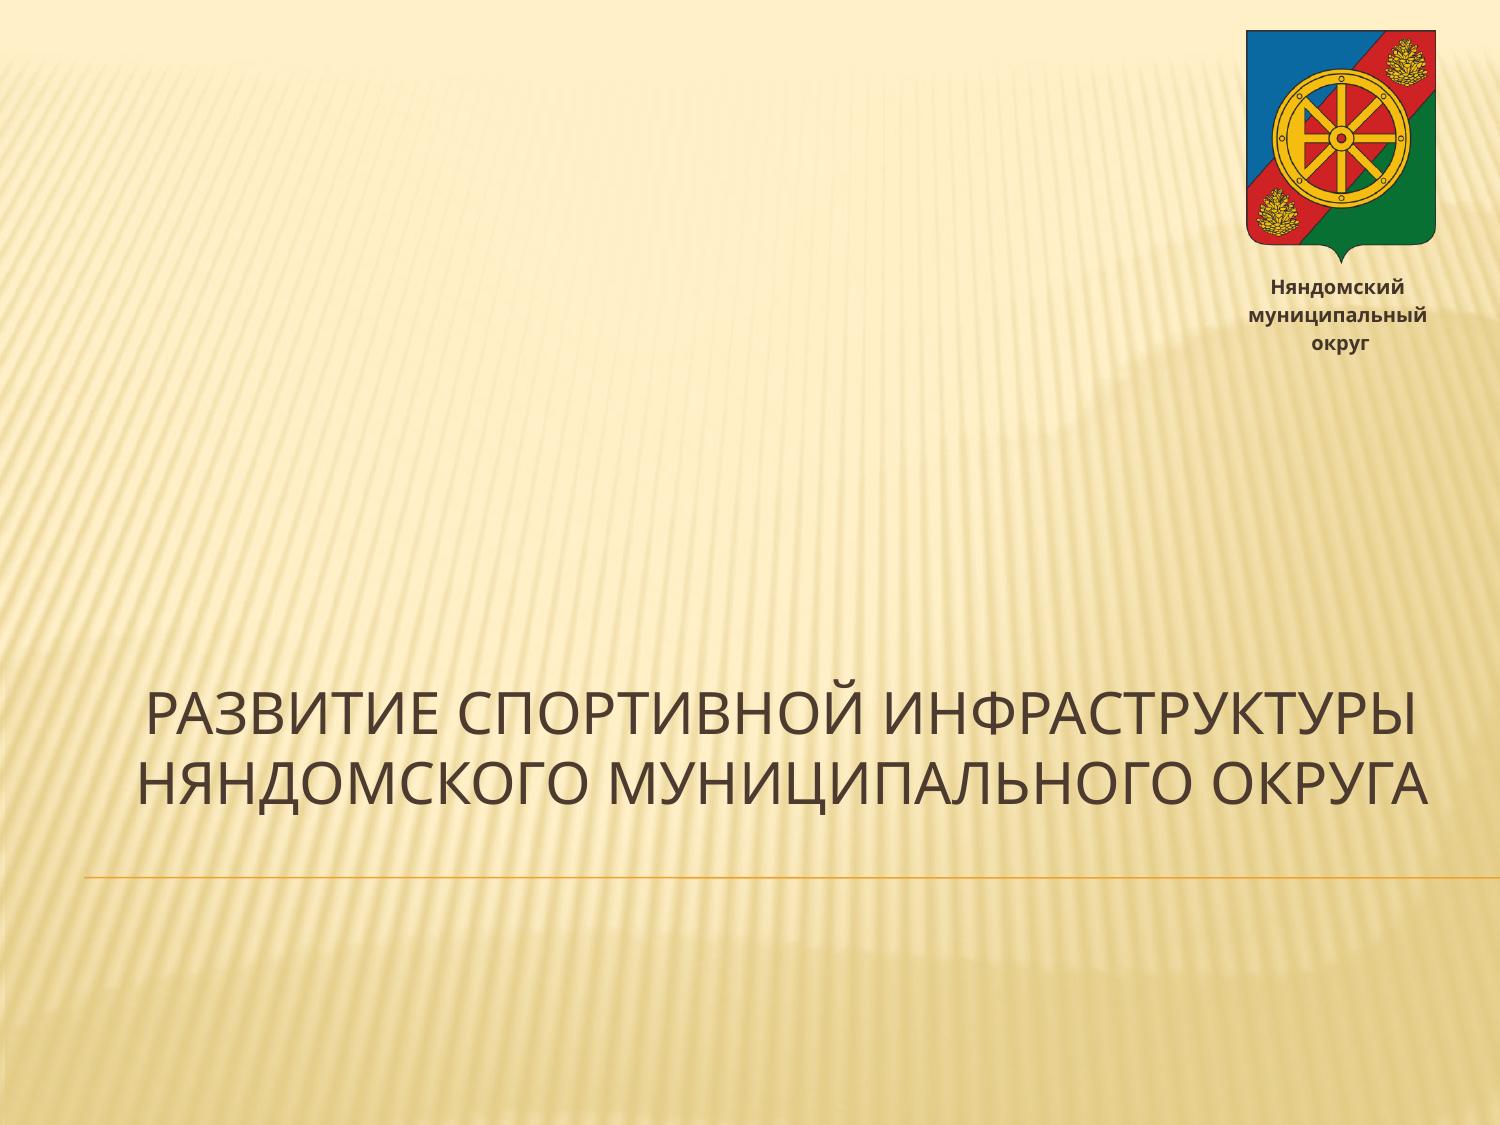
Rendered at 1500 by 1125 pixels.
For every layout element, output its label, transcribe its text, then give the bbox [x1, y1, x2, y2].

subtitle Няндомский муниципальный округ [1181, 267, 1500, 362]
title РАЗВИТИЕ СПОРТИВНОЙ ИНФРАСТРУКТУРЫ НЯНДОМСКОГО МУНИЦИПАЛЬНОГО ОКРУГА [88, 668, 1476, 870]
picture [1245, 30, 1436, 264]
